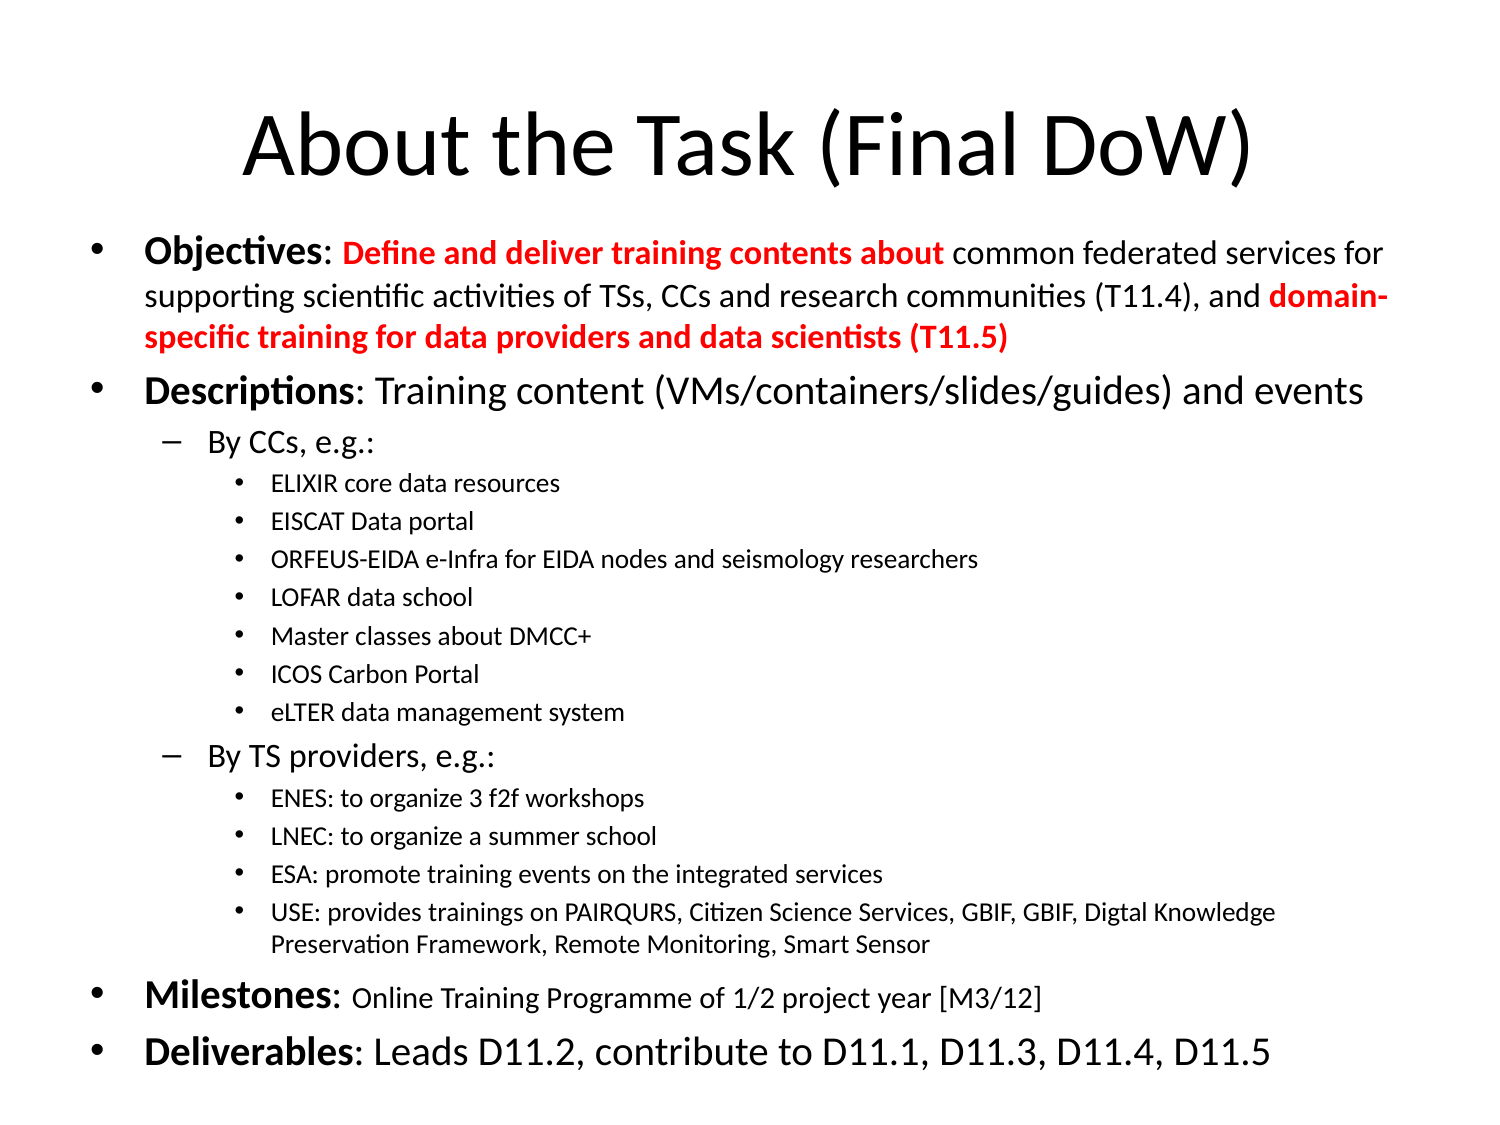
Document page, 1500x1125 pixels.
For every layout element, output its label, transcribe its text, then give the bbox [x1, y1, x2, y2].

title About the Task (Final DoW) [75, 45, 1425, 216]
list Objectives: Define and deliver training contents about common federated services for supporting scientific activities of TSs, CCs and research communities (T11.4), and domain-specific training for data providers and data scientists (T11.5) Descriptions: Training content (VMs/containers/slides/guides) and events By CCs, e.g.: ELIXIR core data resources EISCAT Data portal ORFEUS-EIDA e-Infra for EIDA nodes and seismology researchers LOFAR data school Master classes about DMCC+ ICOS Carbon Portal eLTER data management system By TS providers, e.g.: ENES: to organize 3 f2f workshops LNEC: to organize a summer school ESA: promote training events on the integrated services USE: provides trainings on PAIRQURS, Citizen Science Services, GBIF, GBIF, Digtal Knowledge Preservation Framework, Remote Monitoring, Smart Sensor Milestones: Online Training Programme of 1/2 project year [M3/12] Deliverables: Leads D11.2, contribute to D11.1, D11.3, D11.4, D11.5 [75, 216, 1425, 1088]
